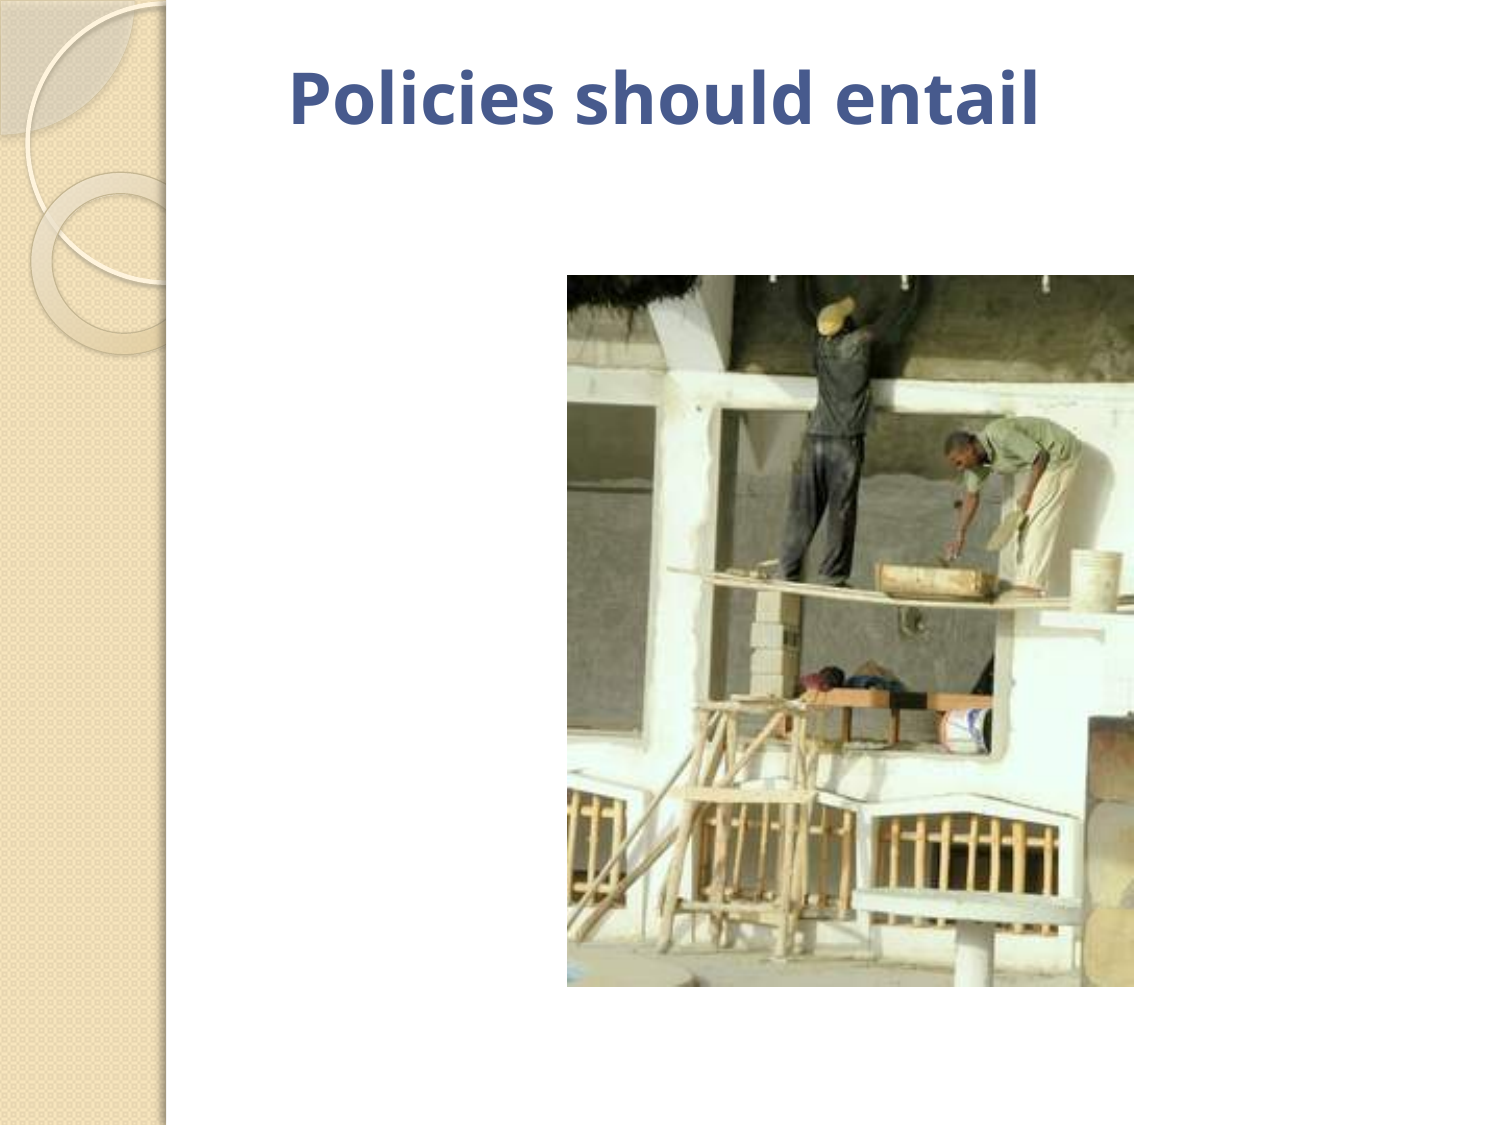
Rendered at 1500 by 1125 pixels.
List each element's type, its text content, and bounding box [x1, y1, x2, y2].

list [566, 275, 1135, 987]
title Policies should entail [235, 45, 1466, 233]
